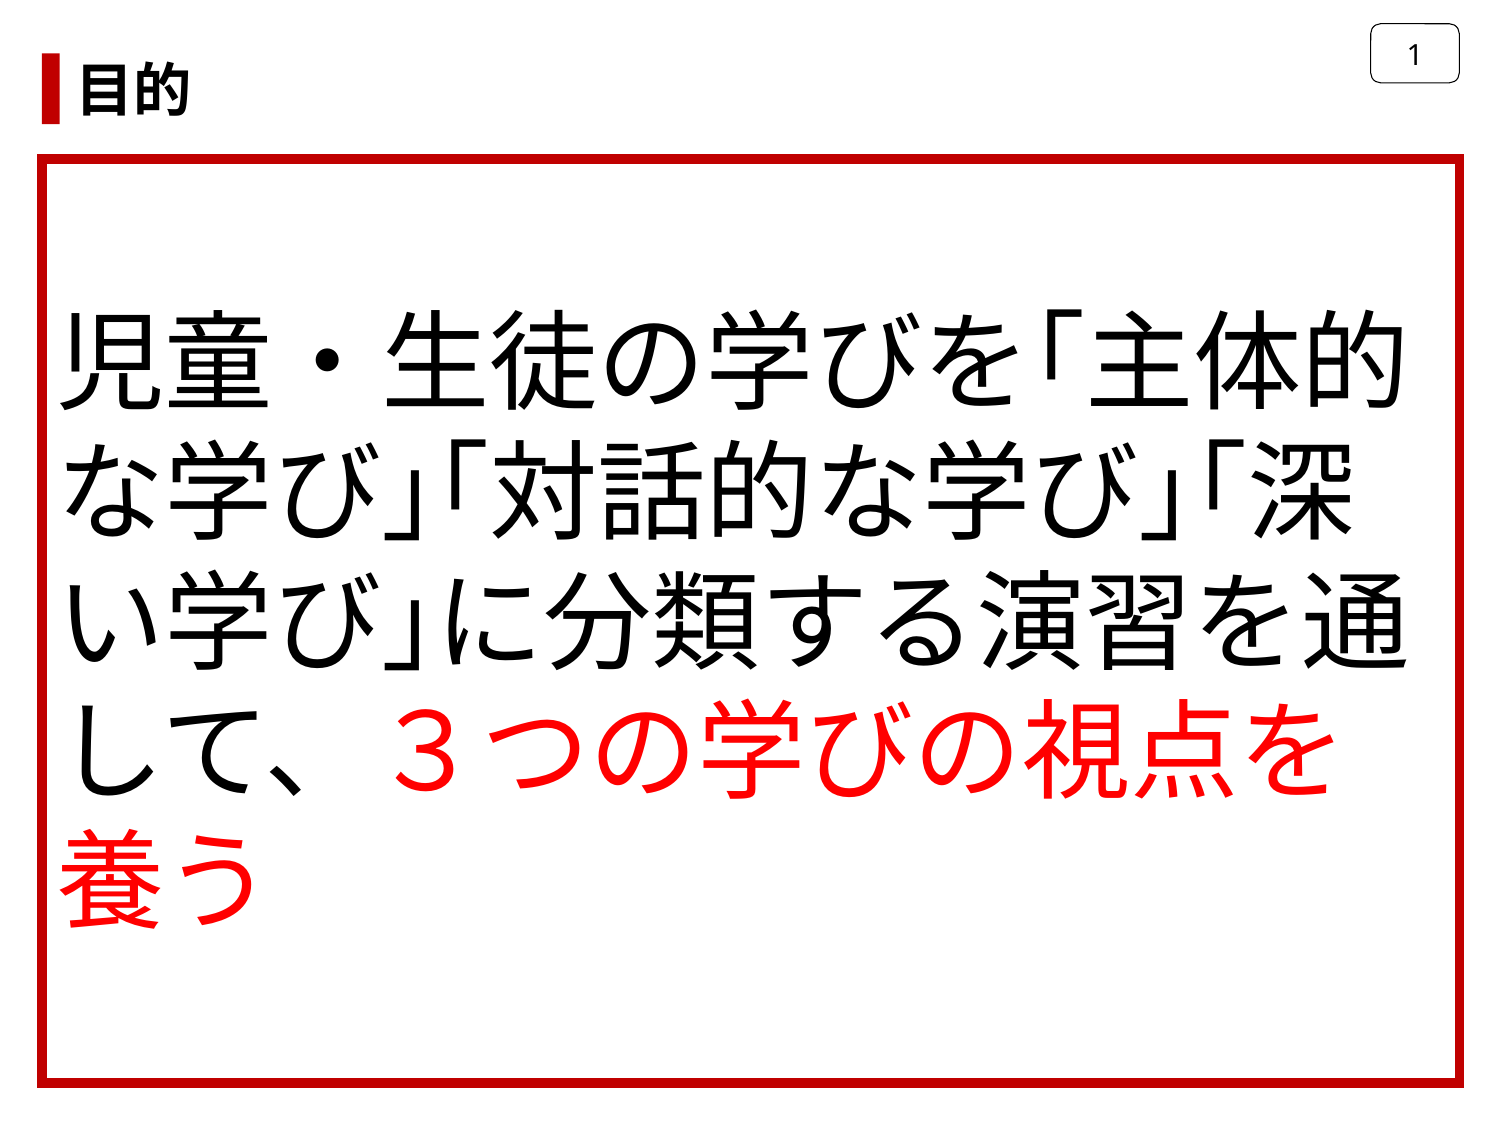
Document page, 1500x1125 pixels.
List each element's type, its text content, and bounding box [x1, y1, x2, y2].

text_box [41, 950, 1460, 1084]
text_box 児童・生徒の学びを｢主体的な学び｣｢対話的な学び｣｢深い学び｣に分類する演習を通して、３つの学びの視点を養う [41, 285, 1460, 950]
text_box [41, 52, 61, 125]
text_box [41, 158, 1460, 285]
text_box 1 [1369, 22, 1461, 84]
text_box 目的 [60, 45, 207, 131]
